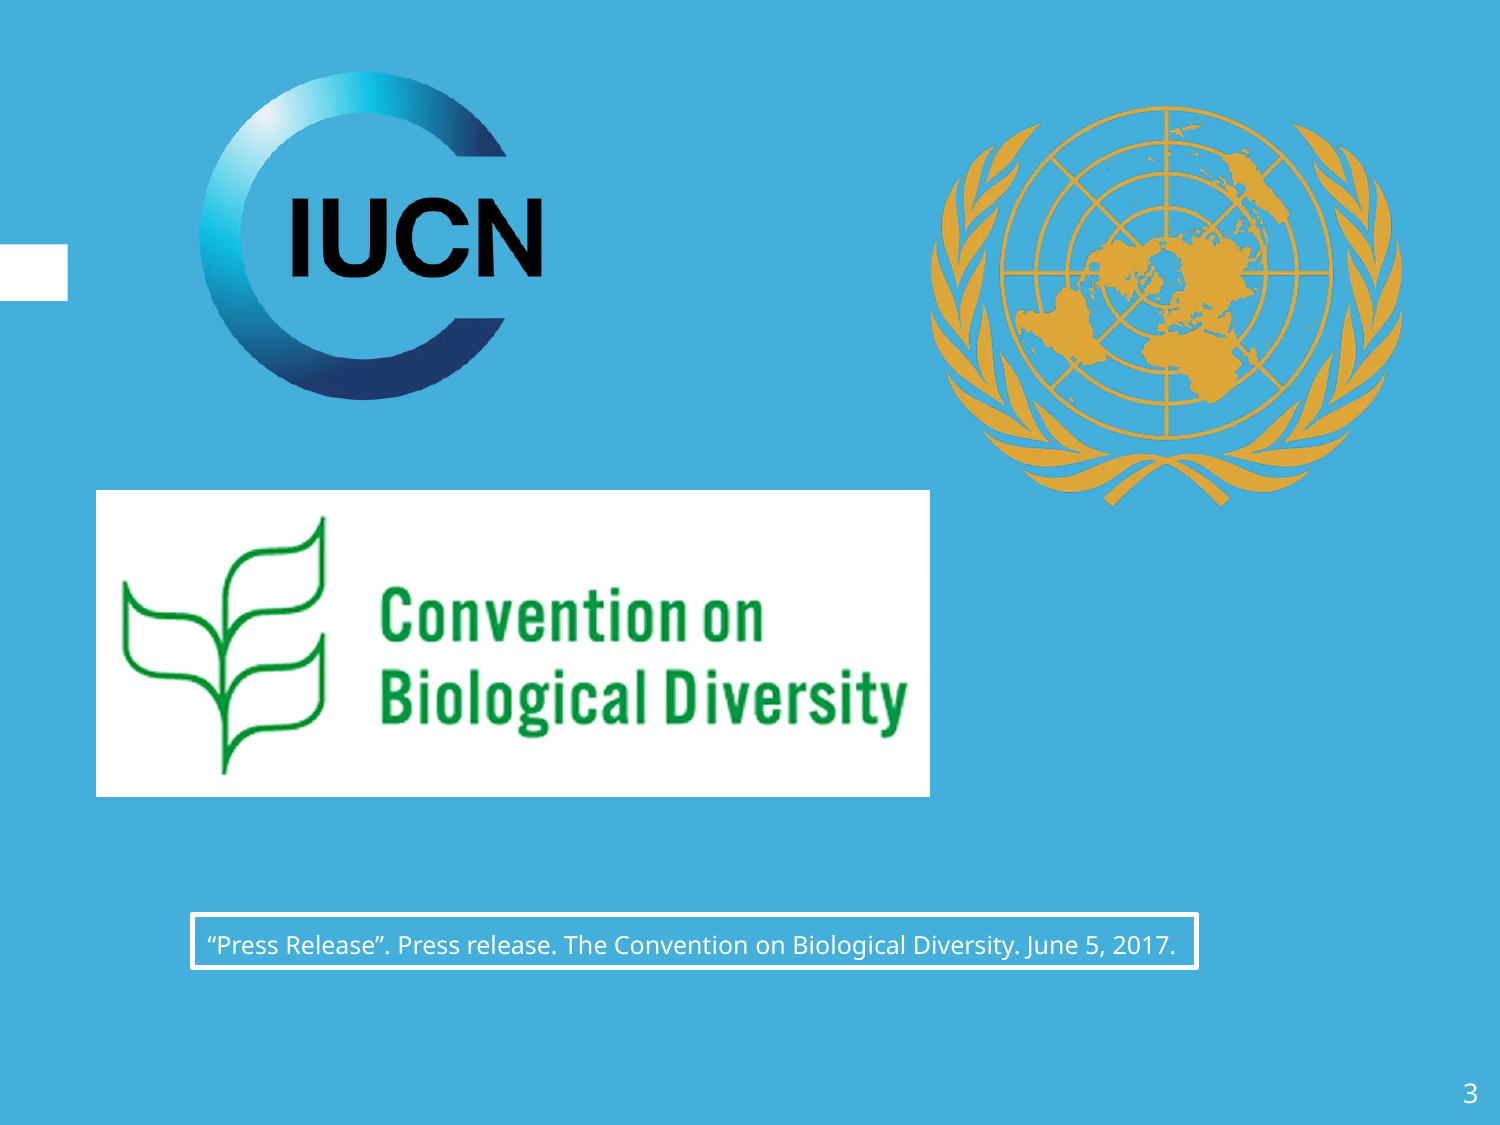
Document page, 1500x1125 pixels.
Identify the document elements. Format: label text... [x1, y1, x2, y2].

picture [95, 103, 1404, 798]
picture [192, 64, 548, 404]
slide_number ‹#› [1403, 1061, 1494, 1125]
text_box “Press Release”. Press release. The Convention on Biological Diversity. June 5, 2017. [192, 914, 1197, 968]
